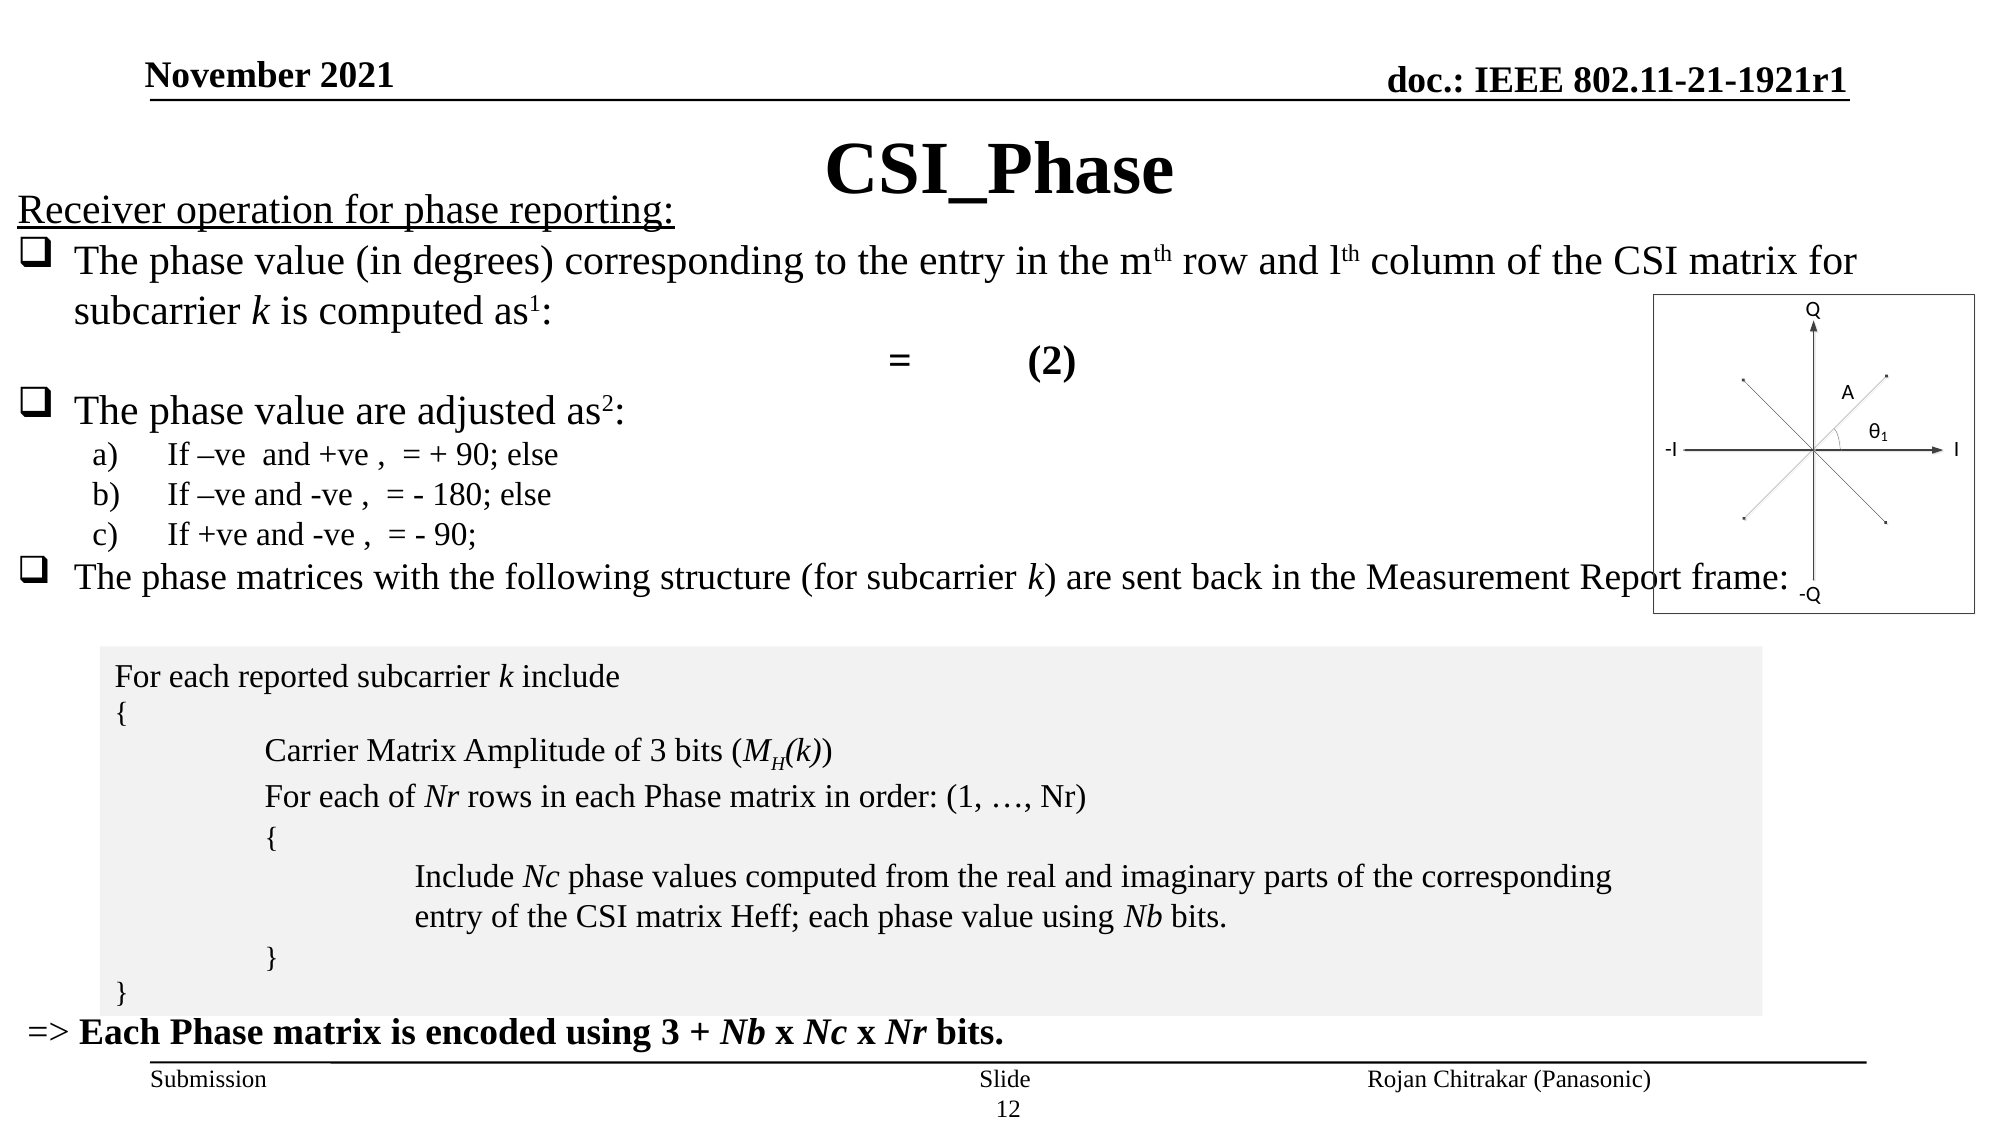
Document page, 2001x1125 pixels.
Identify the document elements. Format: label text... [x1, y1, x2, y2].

footer Rojan Chitrakar (Panasonic) [1199, 1061, 1652, 1093]
text_box CSI_Phase [249, 111, 1750, 225]
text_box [1651, 288, 1977, 620]
text_box For each reported subcarrier k include { Carrier Matrix Amplitude of 3 bits (MH(k)) For each of Nr rows in each Phase matrix in order: (1, …, Nr) { Include Nc phase values computed from the real and imaginary parts of the corresponding entry of the CSI matrix Heff; each phase value using Nb bits. } } [99, 646, 1763, 999]
slide_number Slide 12 [972, 1061, 1045, 1093]
text_box => Each Phase matrix is encoded using 3 + Nb x Nc x Nr bits. [12, 999, 1953, 1060]
